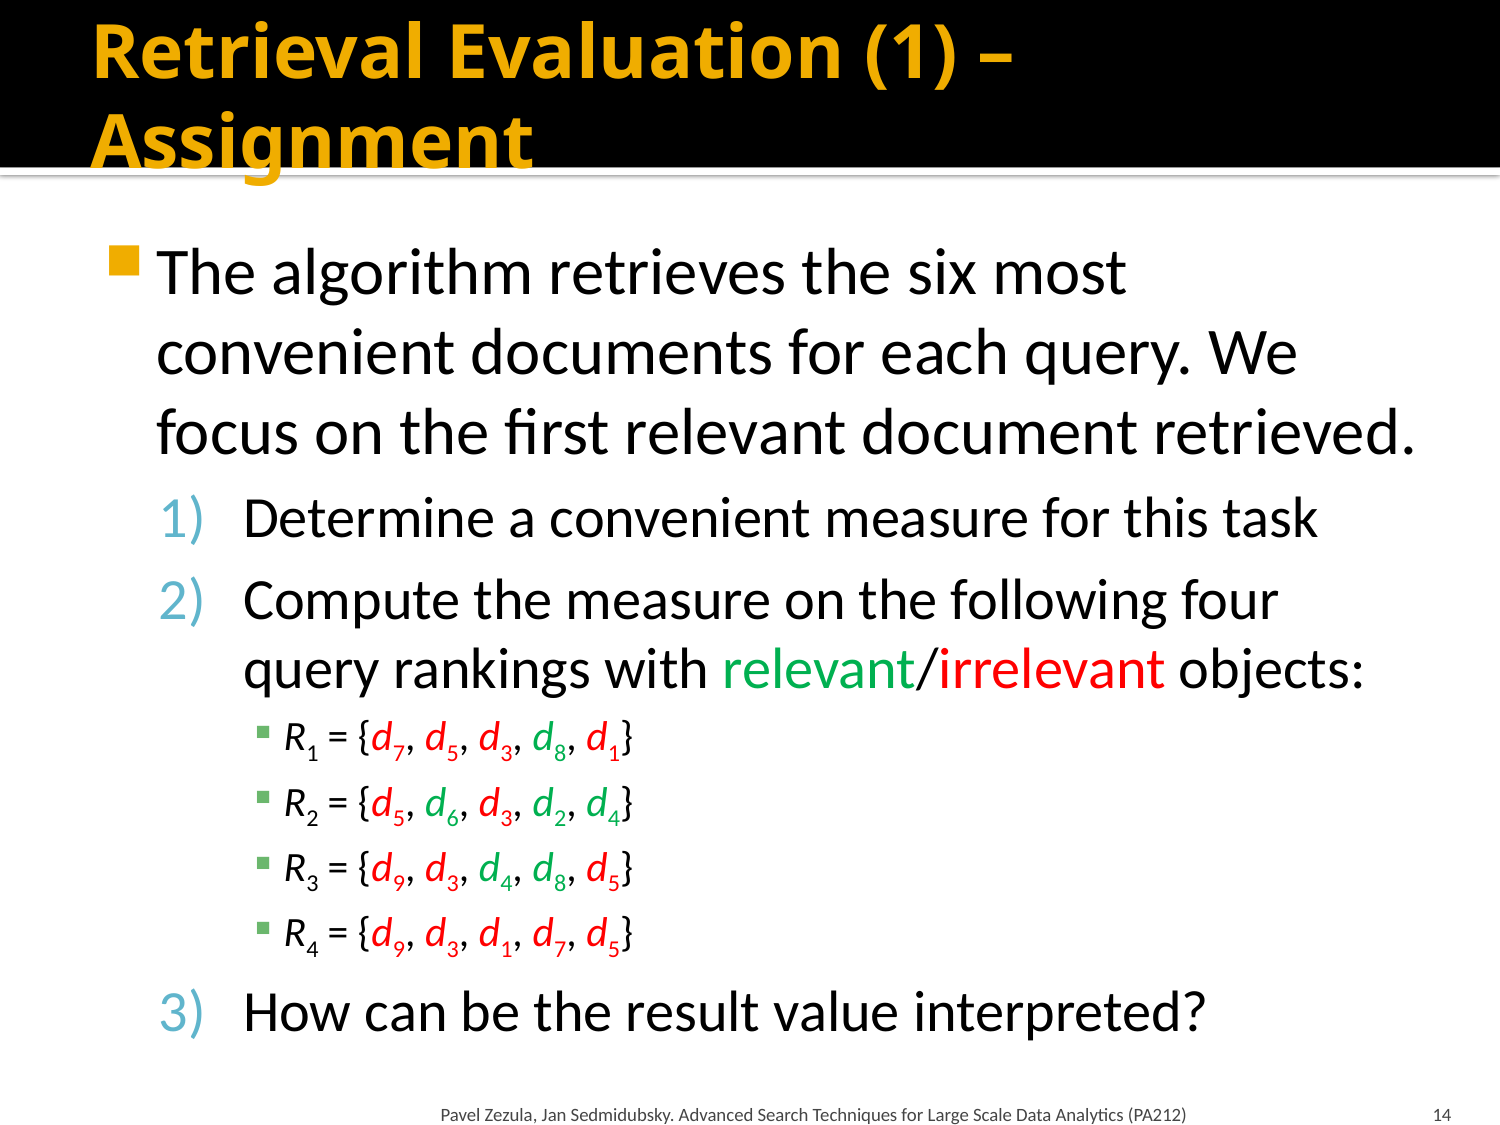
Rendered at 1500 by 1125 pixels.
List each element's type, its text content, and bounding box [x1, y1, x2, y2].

footer Pavel Zezula, Jan Sedmidubsky. Advanced Search Techniques for Large Scale Data Analytics (PA212) [433, 1080, 1337, 1125]
list The algorithm retrieves the six most convenient documents for each query. We focus on the first relevant document retrieved. Determine a convenient measure for this task Compute the measure on the following four query rankings with relevant/irrelevant objects: R1 = {d7, d5, d3, d8, d1} R2 = {d5, d6, d3, d2, d4} R3 = {d9, d3, d4, d8, d5} R4 = {d9, d3, d1, d7, d5} How can be the result value interpreted? [75, 212, 1438, 1075]
title Retrieval Evaluation (1) – Assignment [75, 12, 1425, 175]
slide_number 14 [1345, 1080, 1467, 1125]
